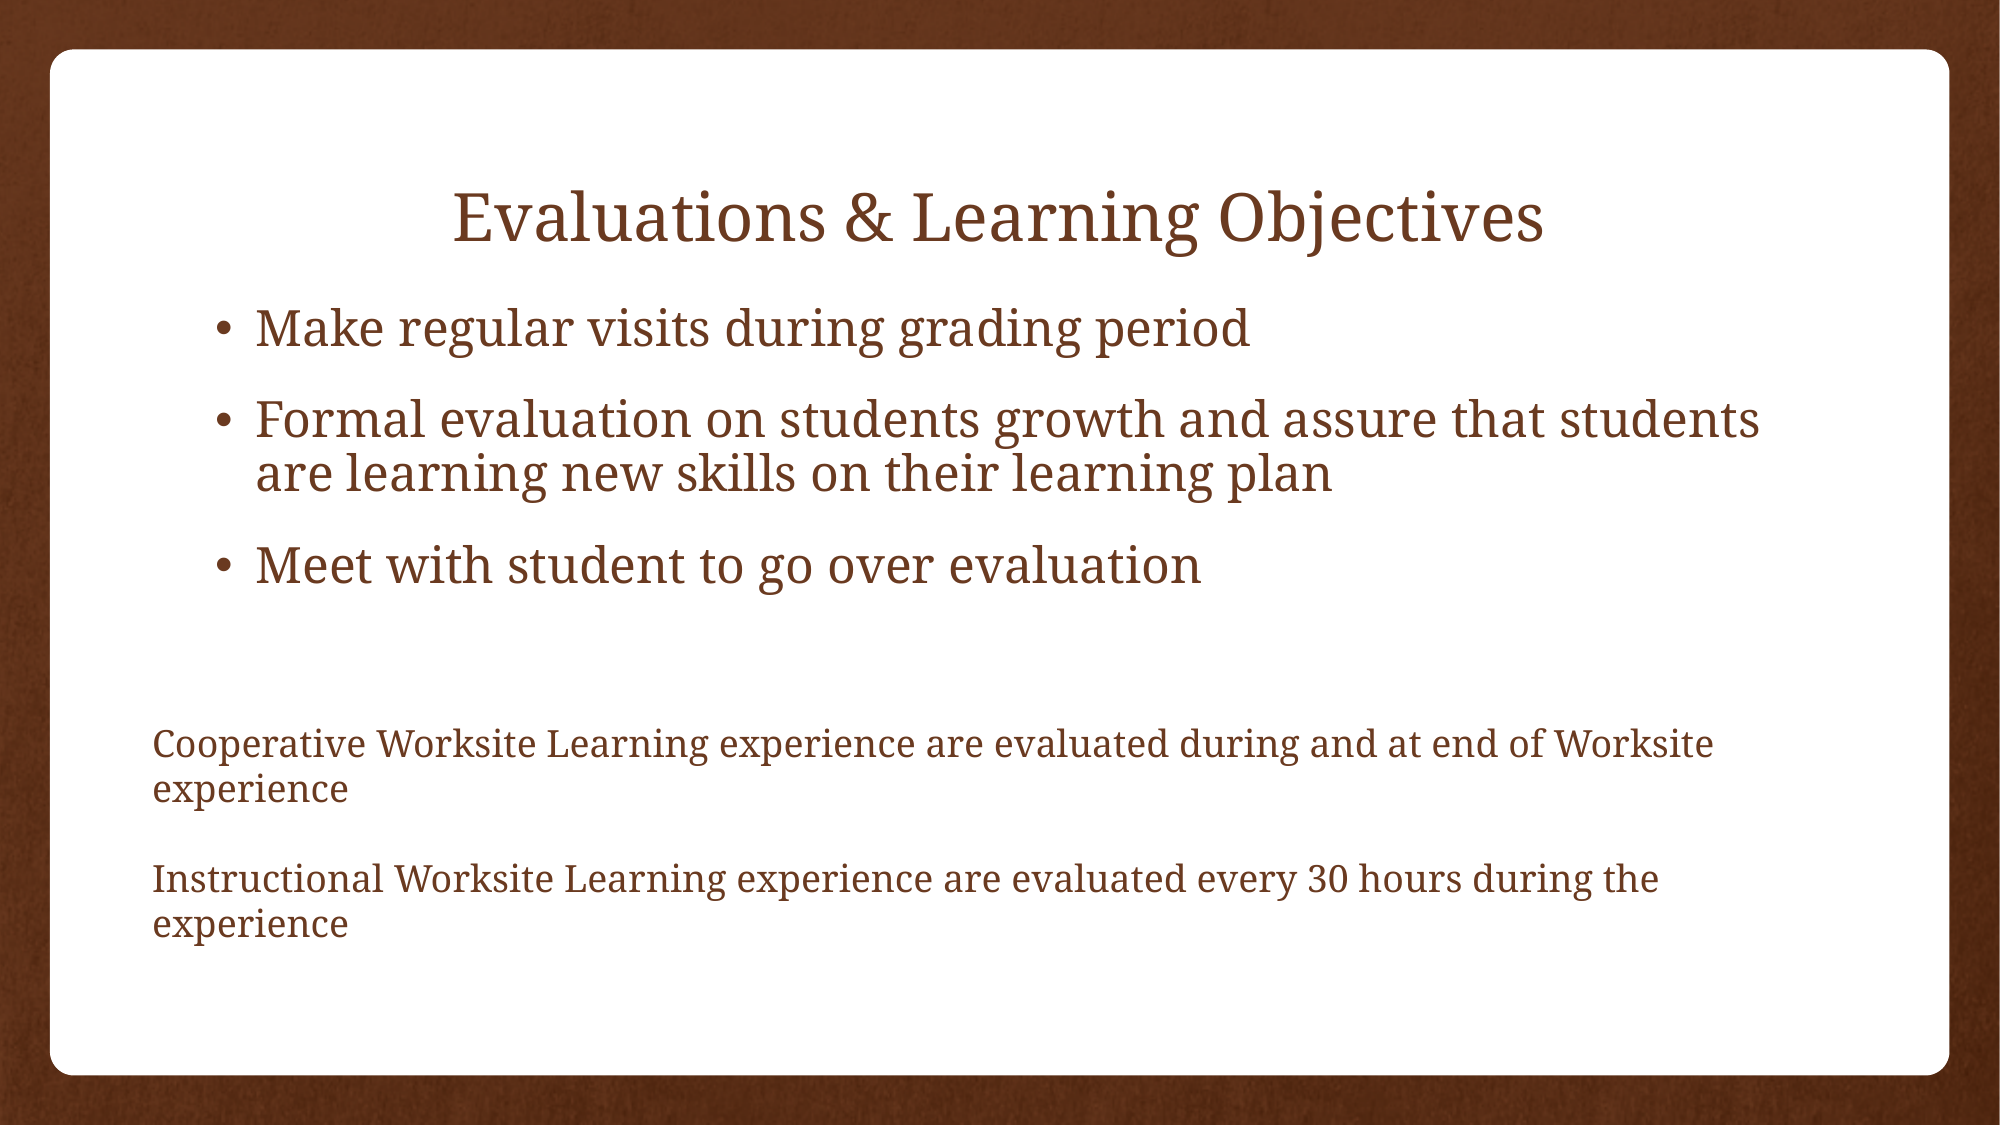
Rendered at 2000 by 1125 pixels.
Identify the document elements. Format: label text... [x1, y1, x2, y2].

list Make regular visits during grading period Formal evaluation on students growth and assure that students are learning new skills on their learning plan Meet with student to go over evaluation [199, 295, 1825, 713]
text_box Cooperative Worksite Learning experience are evaluated during and at end of Worksite experience Instructional Worksite Learning experience are evaluated every 30 hours during the experience [137, 712, 1763, 953]
title Evaluations & Learning Objectives [199, 70, 1800, 263]
